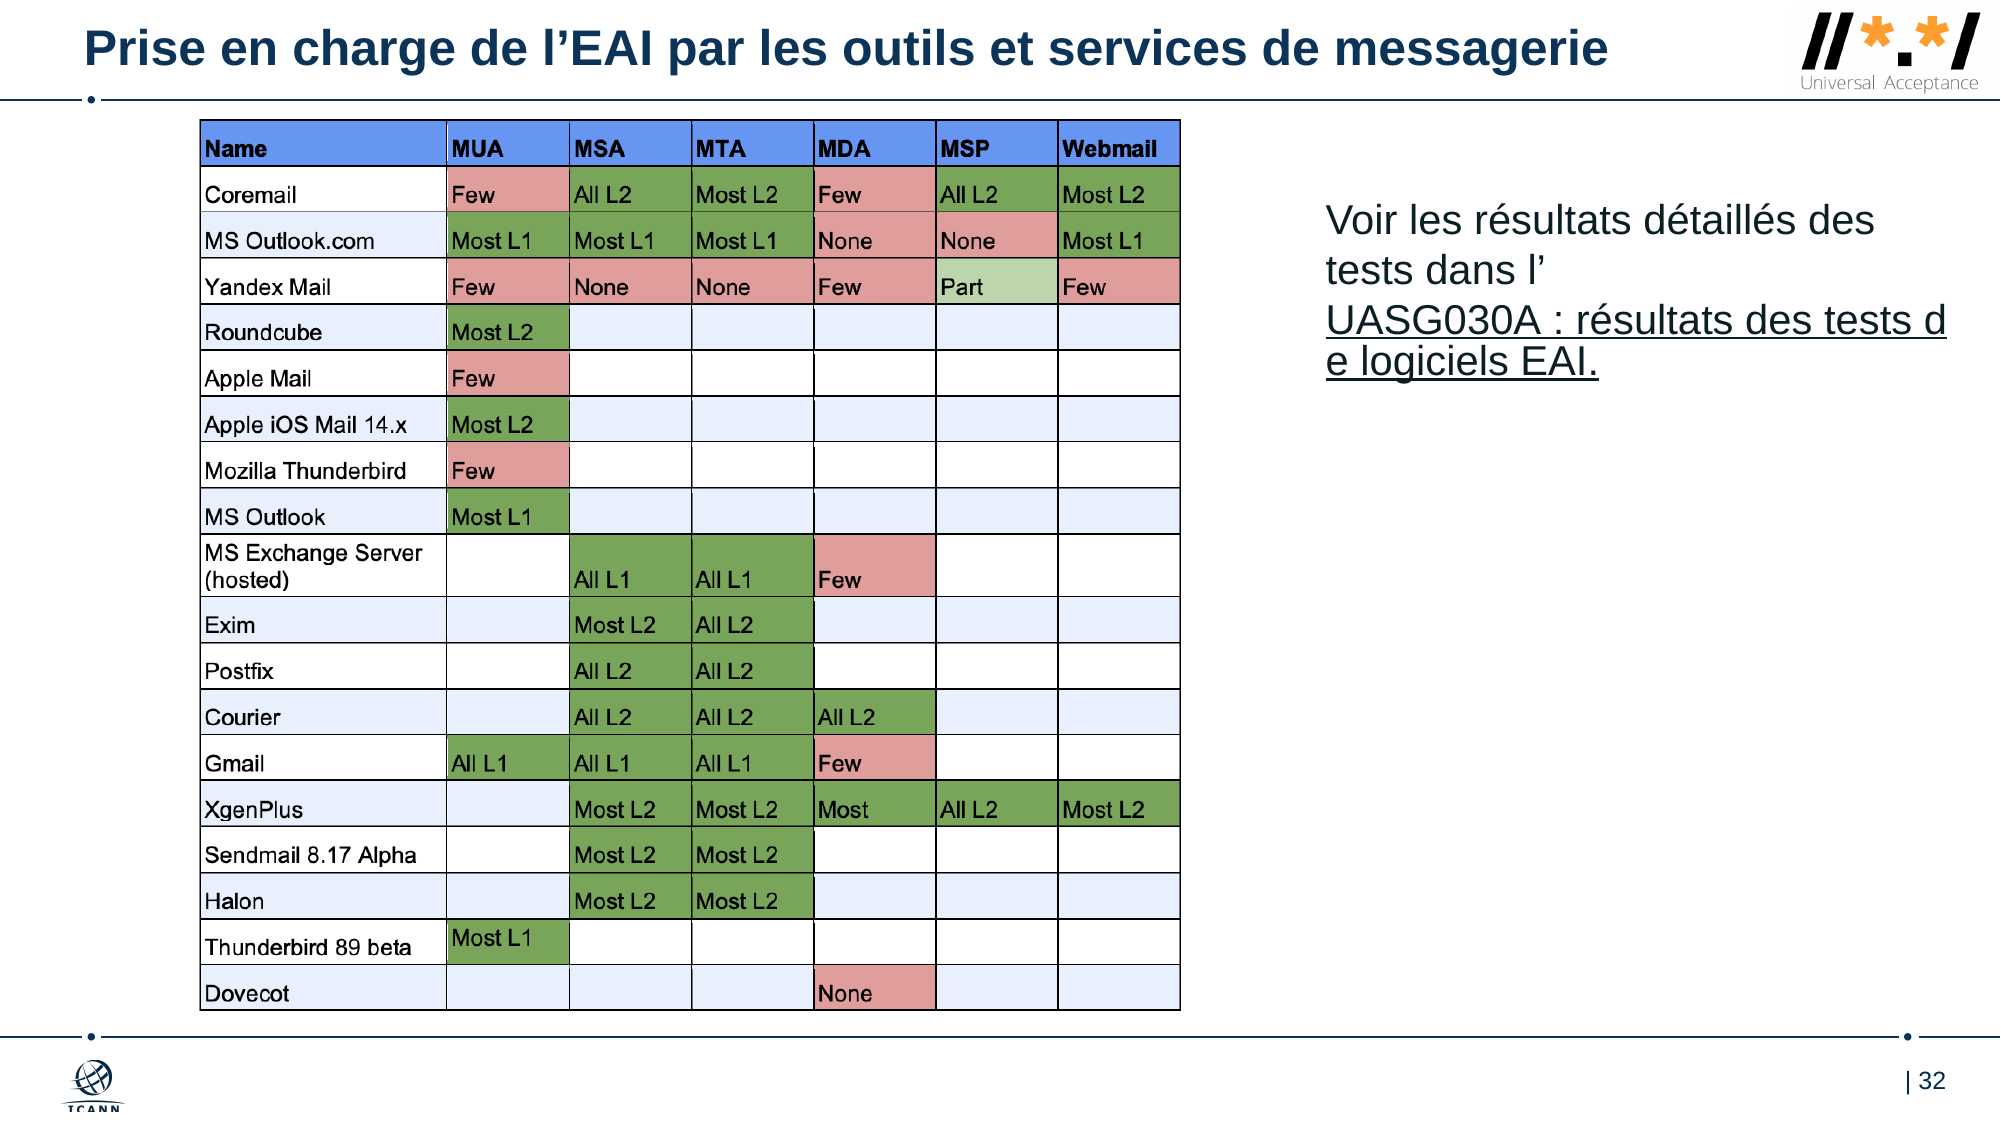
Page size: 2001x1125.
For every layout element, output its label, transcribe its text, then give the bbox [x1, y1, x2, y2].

title Prise en charge de l’EAI par les outils et services de messagerie [68, 7, 1784, 82]
picture [193, 109, 1186, 1016]
text_box Voir les résultats détaillés des tests dans l’UASG030A : résultats des tests de logiciels EAI. [1310, 184, 1973, 350]
picture [1788, 5, 1993, 99]
picture [60, 1060, 125, 1112]
